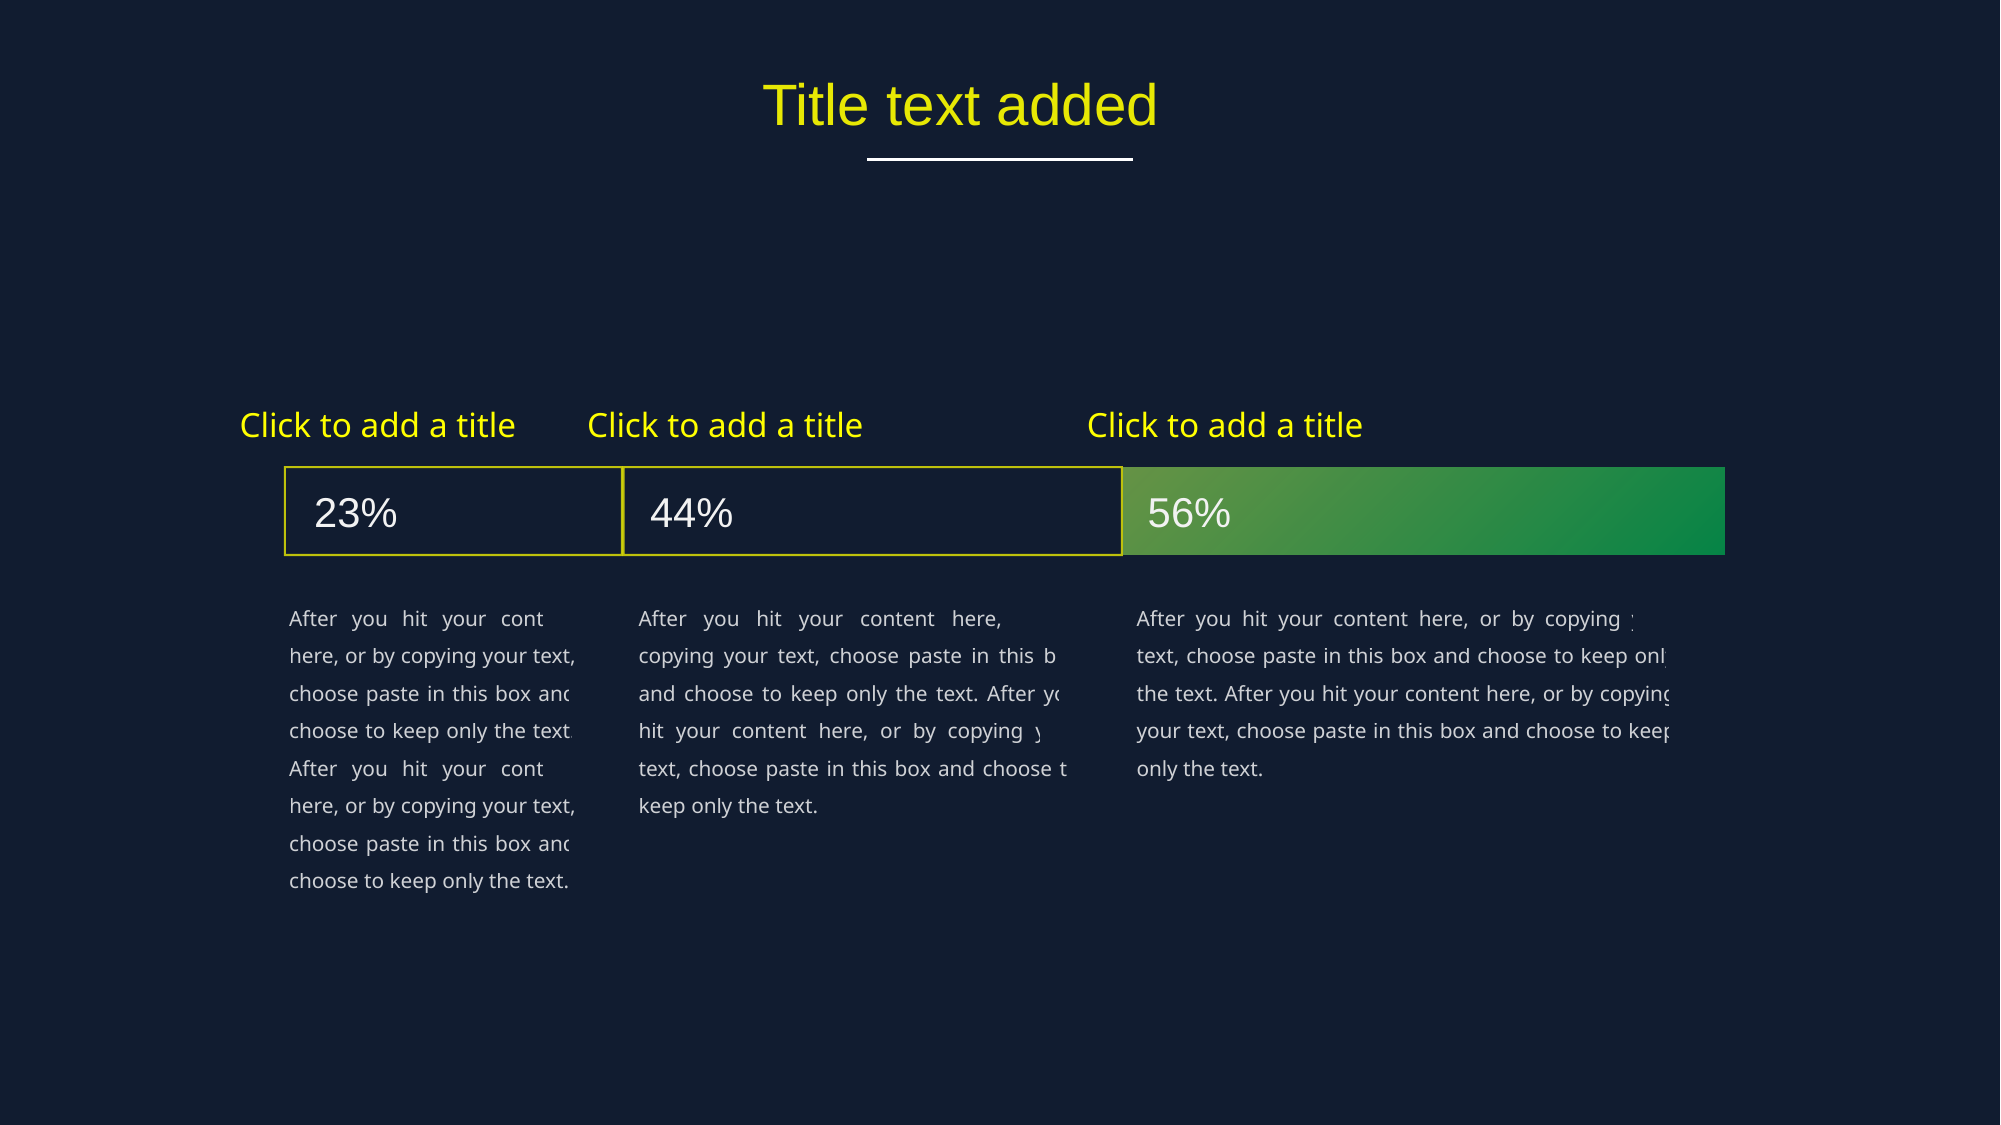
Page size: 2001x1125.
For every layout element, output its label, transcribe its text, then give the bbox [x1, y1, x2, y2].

text_box Click to add a title [572, 396, 879, 452]
text_box 44% [635, 478, 749, 544]
text_box 56% [1132, 478, 1246, 544]
text_box [623, 466, 1122, 556]
text_box After you hit your content here, or by copying your text, choose paste in this box and choose to keep only the text. After you hit your content here, or by copying your text, choose paste in this box and choose to keep only the text. [623, 585, 1095, 826]
text_box 23% [299, 478, 413, 544]
text_box After you hit your content here, or by copying your text, choose paste in this box and choose to keep only the text. After you hit your content here, or by copying your text, choose paste in this box and choose to keep only the text. [1121, 585, 1691, 788]
text_box After you hit your content here, or by copying your text, choose paste in this box and choose to keep only the text. After you hit your content here, or by copying your text, choose paste in this box and choose to keep only the text. [274, 585, 591, 901]
text_box Click to add a title [224, 396, 532, 452]
text_box Click to add a title [1072, 396, 1379, 452]
text_box Title text added [747, 59, 1209, 145]
text_box [1122, 466, 1725, 556]
text_box [284, 466, 623, 556]
